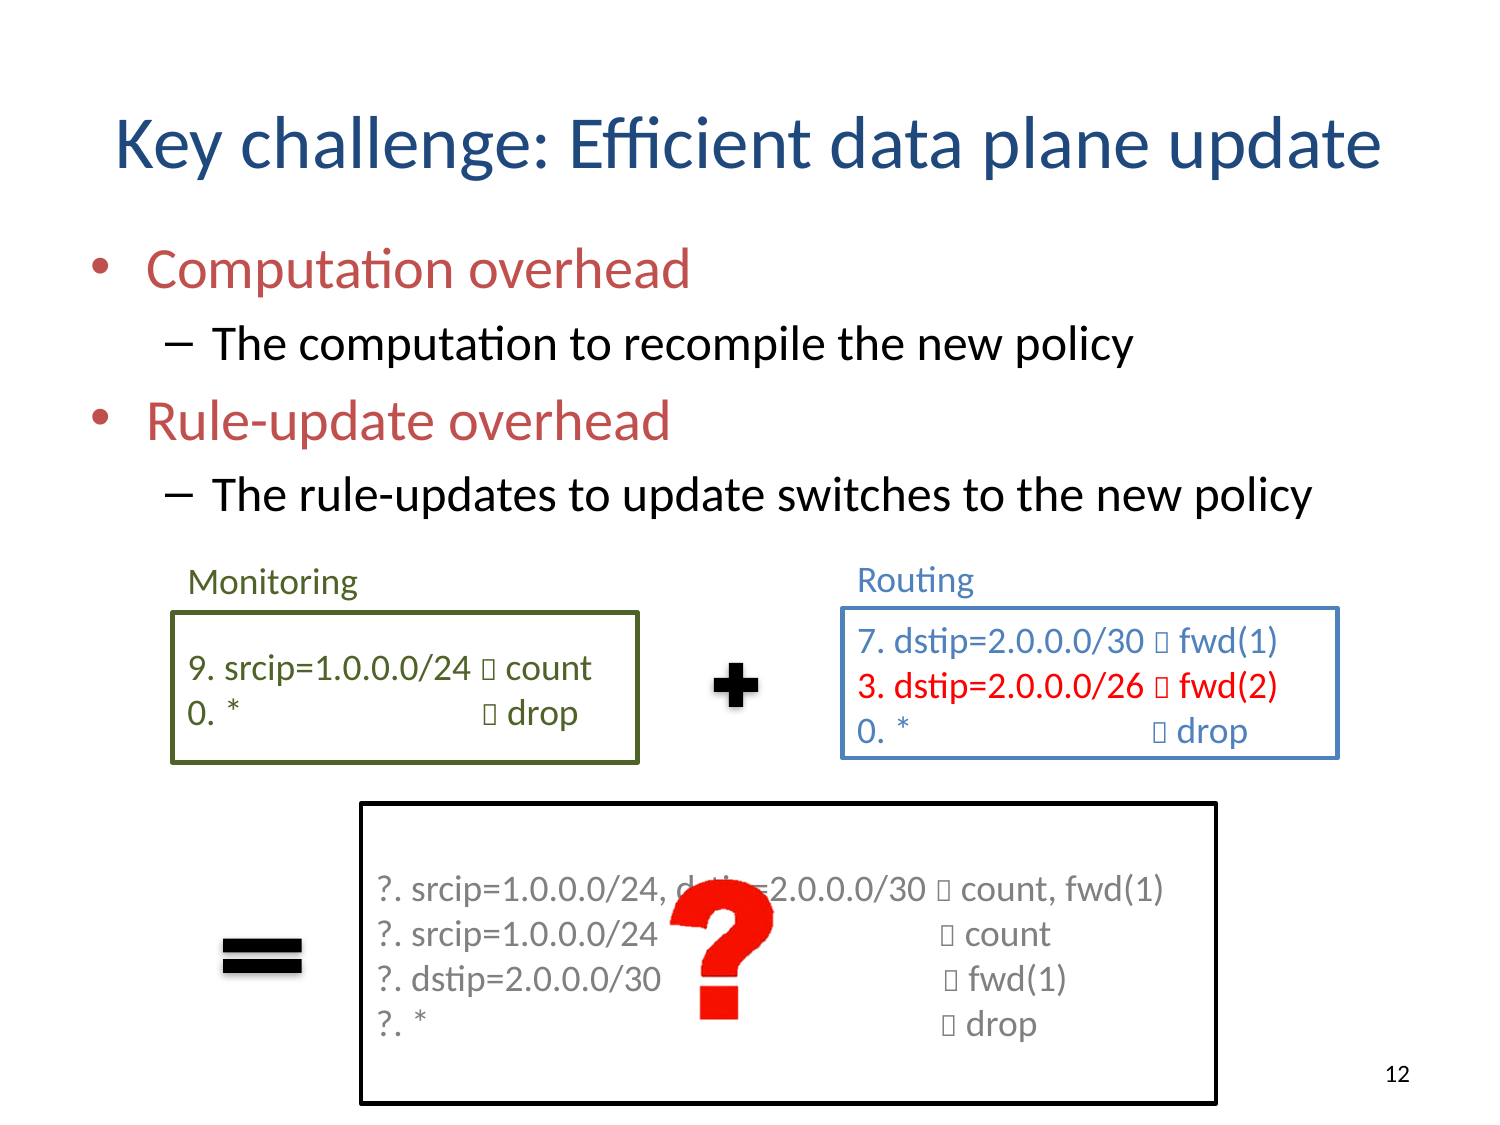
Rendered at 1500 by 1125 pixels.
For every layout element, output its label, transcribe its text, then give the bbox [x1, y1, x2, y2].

picture [637, 856, 807, 1043]
text_box [222, 938, 302, 953]
text_box [222, 958, 302, 974]
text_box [842, 547, 1338, 759]
list Computation overhead The computation to recompile the new policy Rule-update overhead The rule-updates to update switches to the new policy [75, 222, 1425, 966]
title Key challenge: Efficient data plane update [75, 45, 1425, 222]
text_box [713, 662, 759, 708]
slide_number 11 [1218, 1042, 1425, 1103]
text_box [172, 549, 638, 763]
text_box ?. srcip=1.0.0.0/24, dstip=2.0.0.0/30  count, fwd(1) ?. srcip=1.0.0.0/24  count ?. dstip=2.0.0.0/30  fwd(1) ?. *  drop [359, 801, 1218, 1106]
